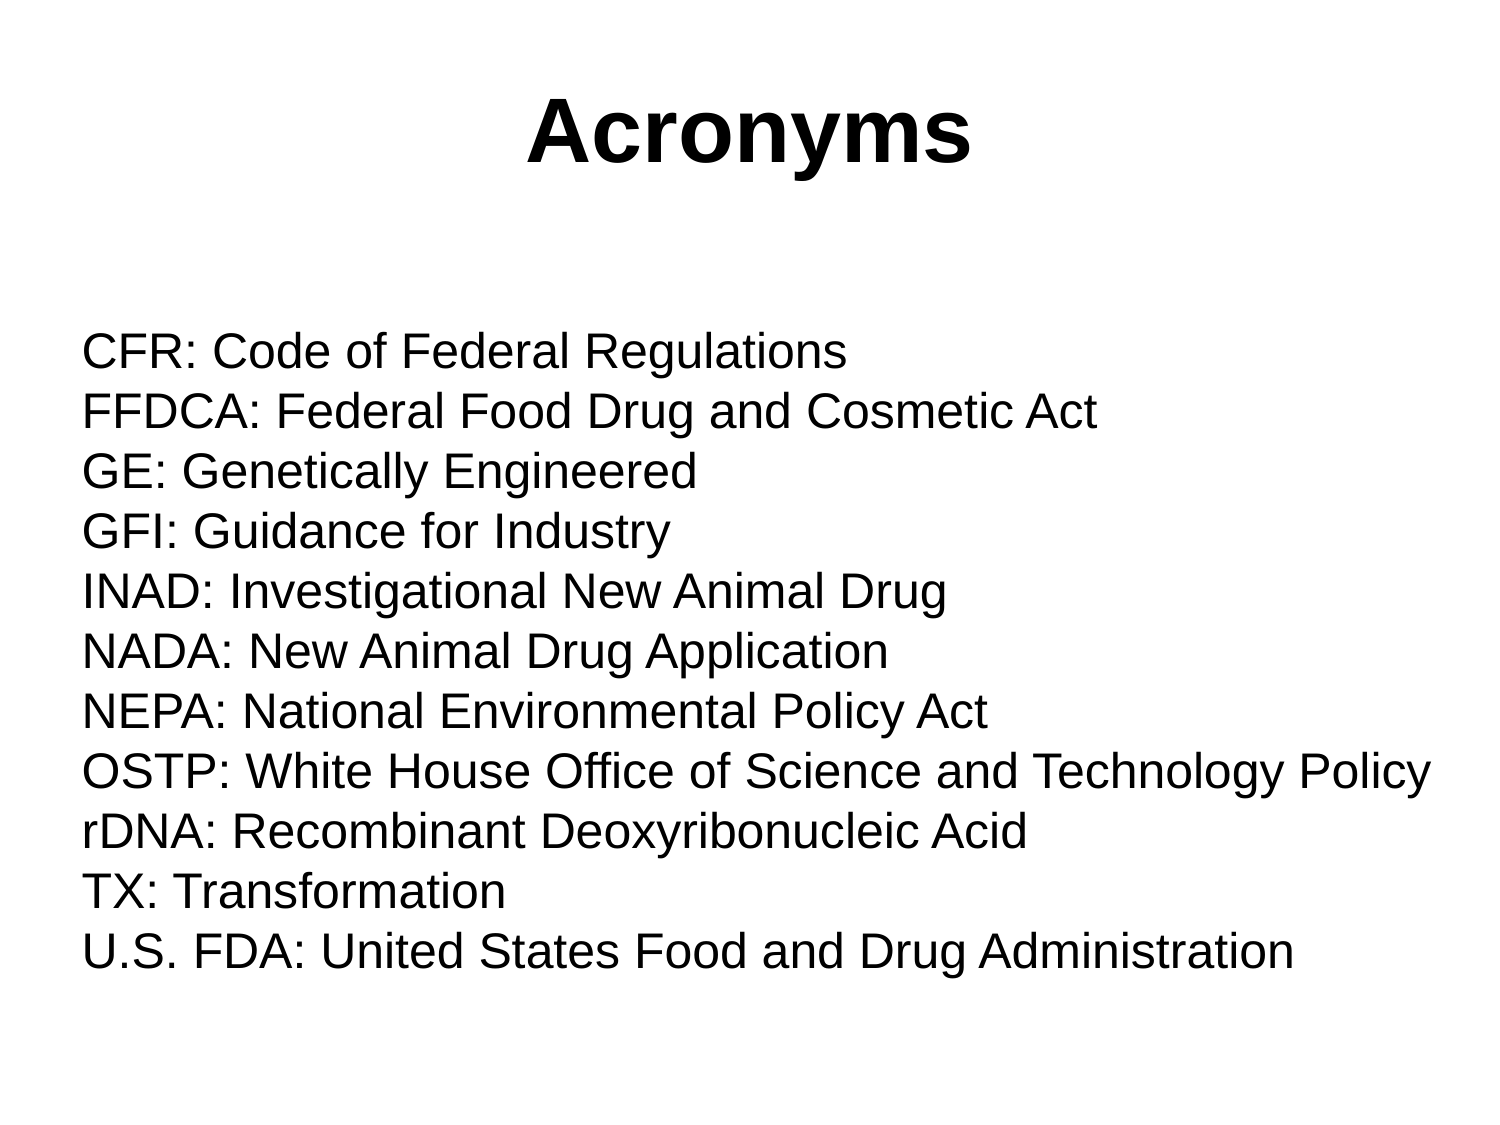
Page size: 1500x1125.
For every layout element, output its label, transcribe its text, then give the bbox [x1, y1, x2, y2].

title Acronyms [75, 87, 1425, 275]
text_box CFR: Code of Federal Regulations FFDCA: Federal Food Drug and Cosmetic Act GE: Genetically Engineered GFI: Guidance for Industry INAD: Investigational New Animal Drug NADA: New Animal Drug Application NEPA: National Environmental Policy Act OSTP: White House Office of Science and Technology Policy rDNA: Recombinant Deoxyribonucleic Acid TX: Transformation U.S. FDA: United States Food and Drug Administration [66, 310, 1448, 986]
